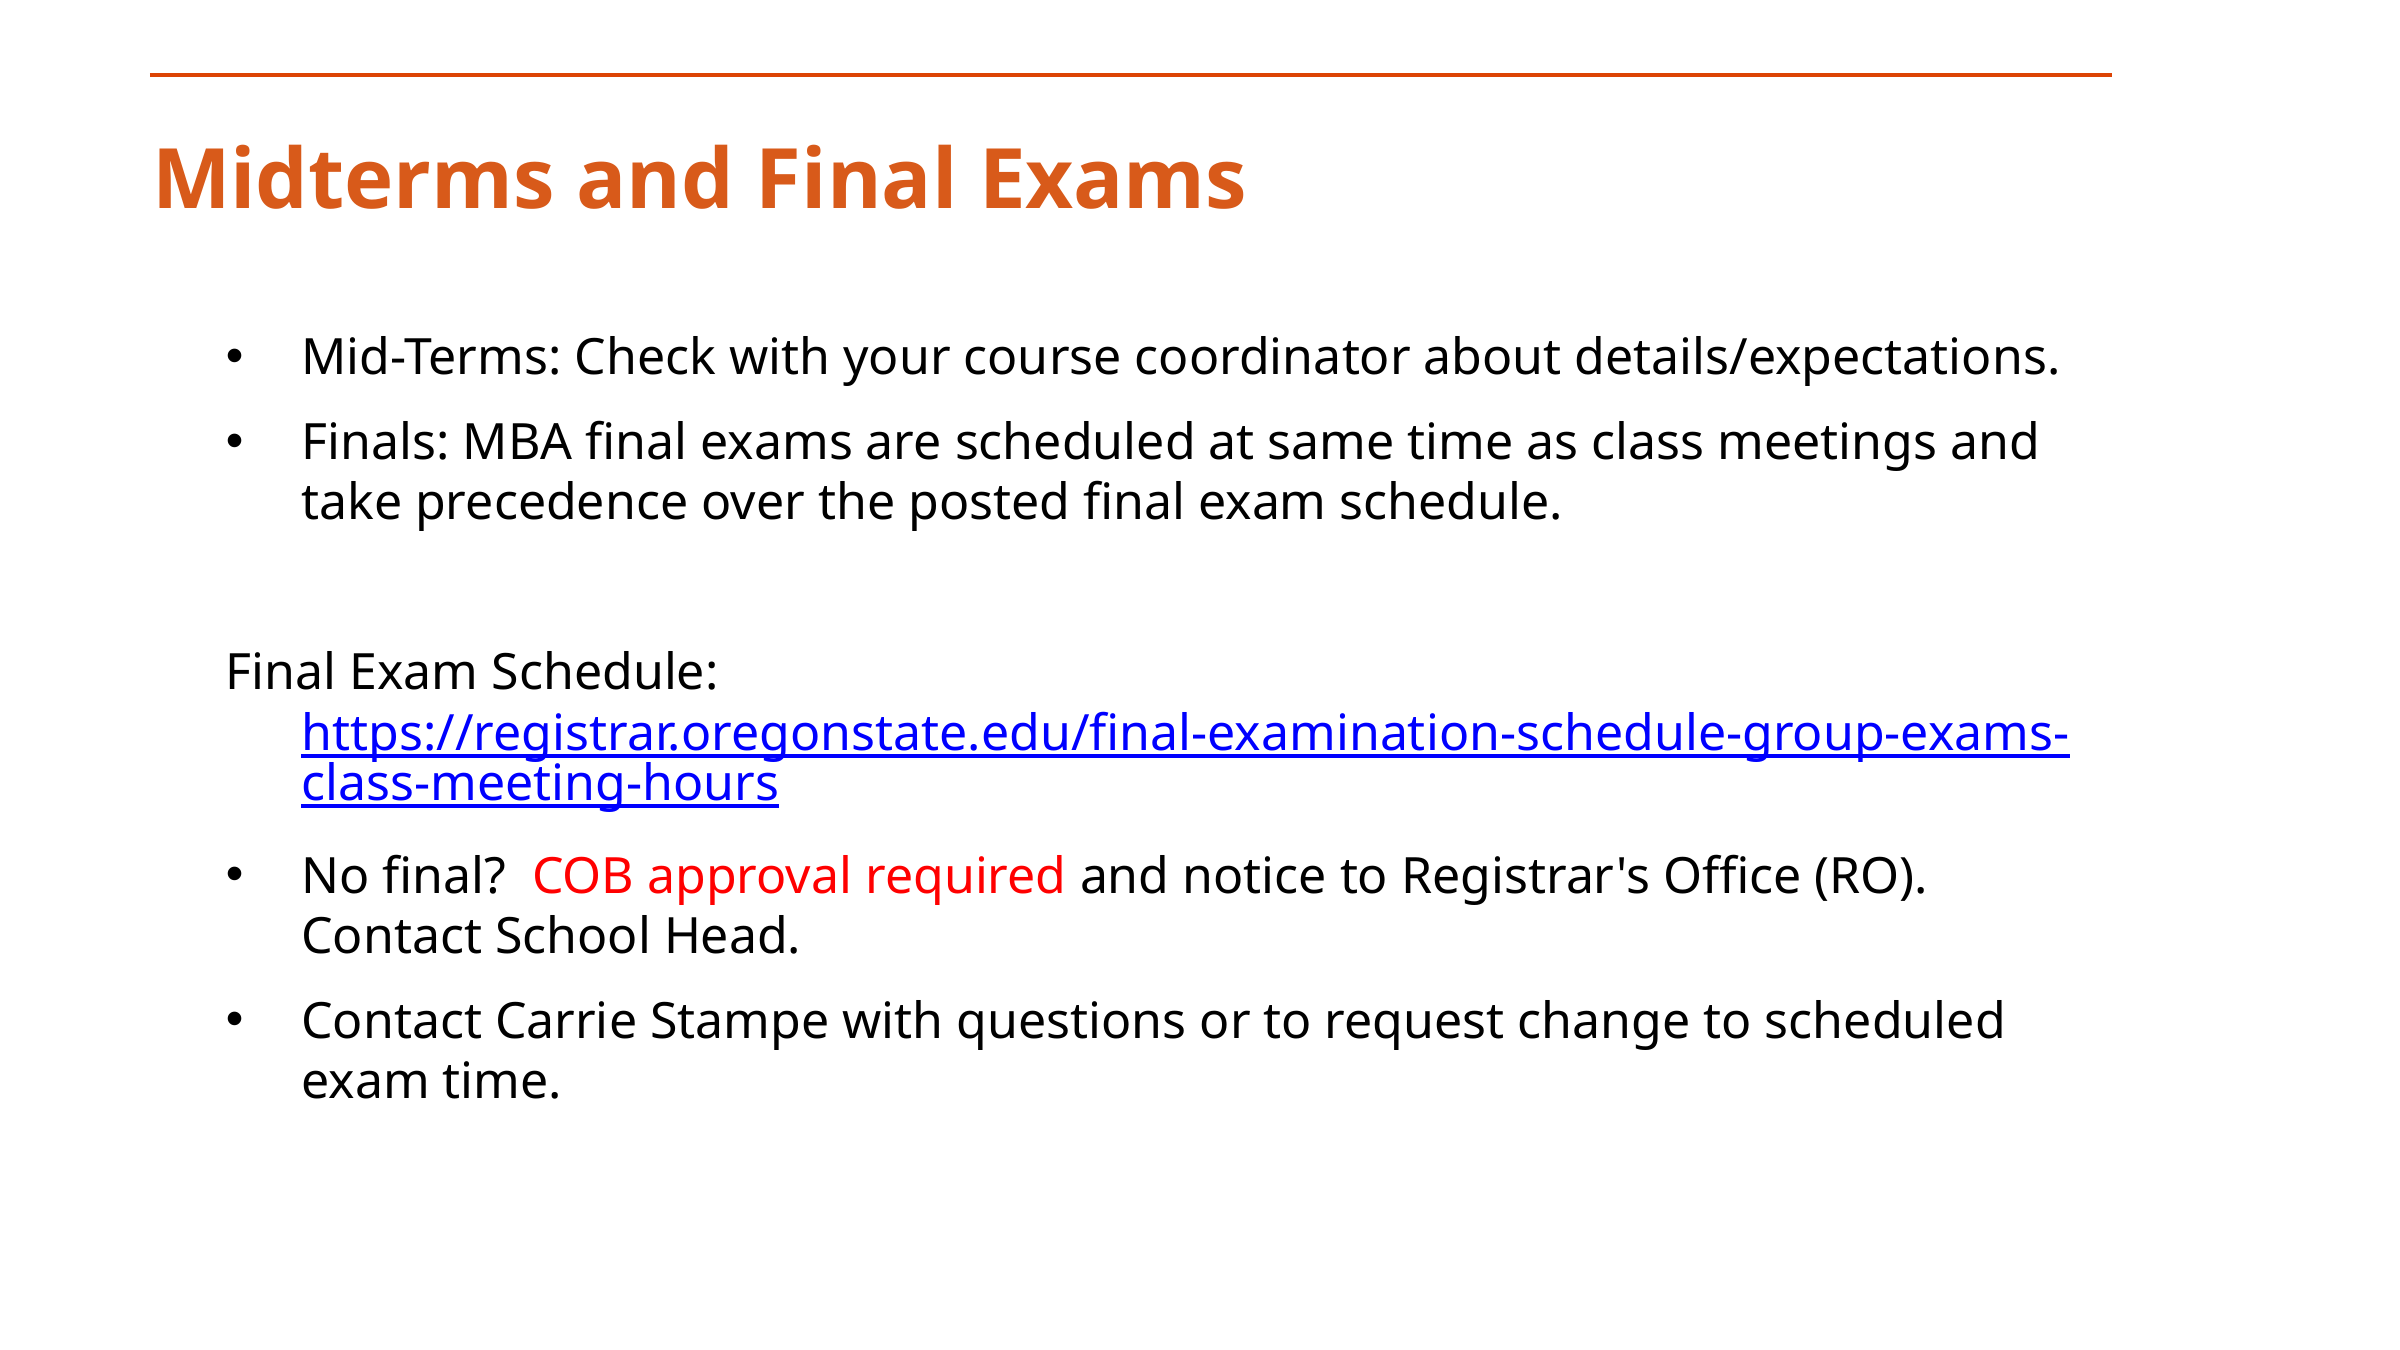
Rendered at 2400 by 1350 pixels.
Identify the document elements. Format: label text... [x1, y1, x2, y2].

text_box Midterms and Final Exams Mid-Terms: Check with your course coordinator about details/expectations. Finals: MBA final exams are scheduled at same time as class meetings and take precedence over the posted final exam schedule. Final Exam Schedule: https://registrar.oregonstate.edu/final-examination-schedule-group-exams-class-meeting-hours No final? COB approval required and notice to Registrar's Office (RO). Contact School Head. Contact Carrie Stampe with questions or to request change to scheduled exam time. [150, 125, 2075, 1297]
text_box [222, 404, 1101, 618]
